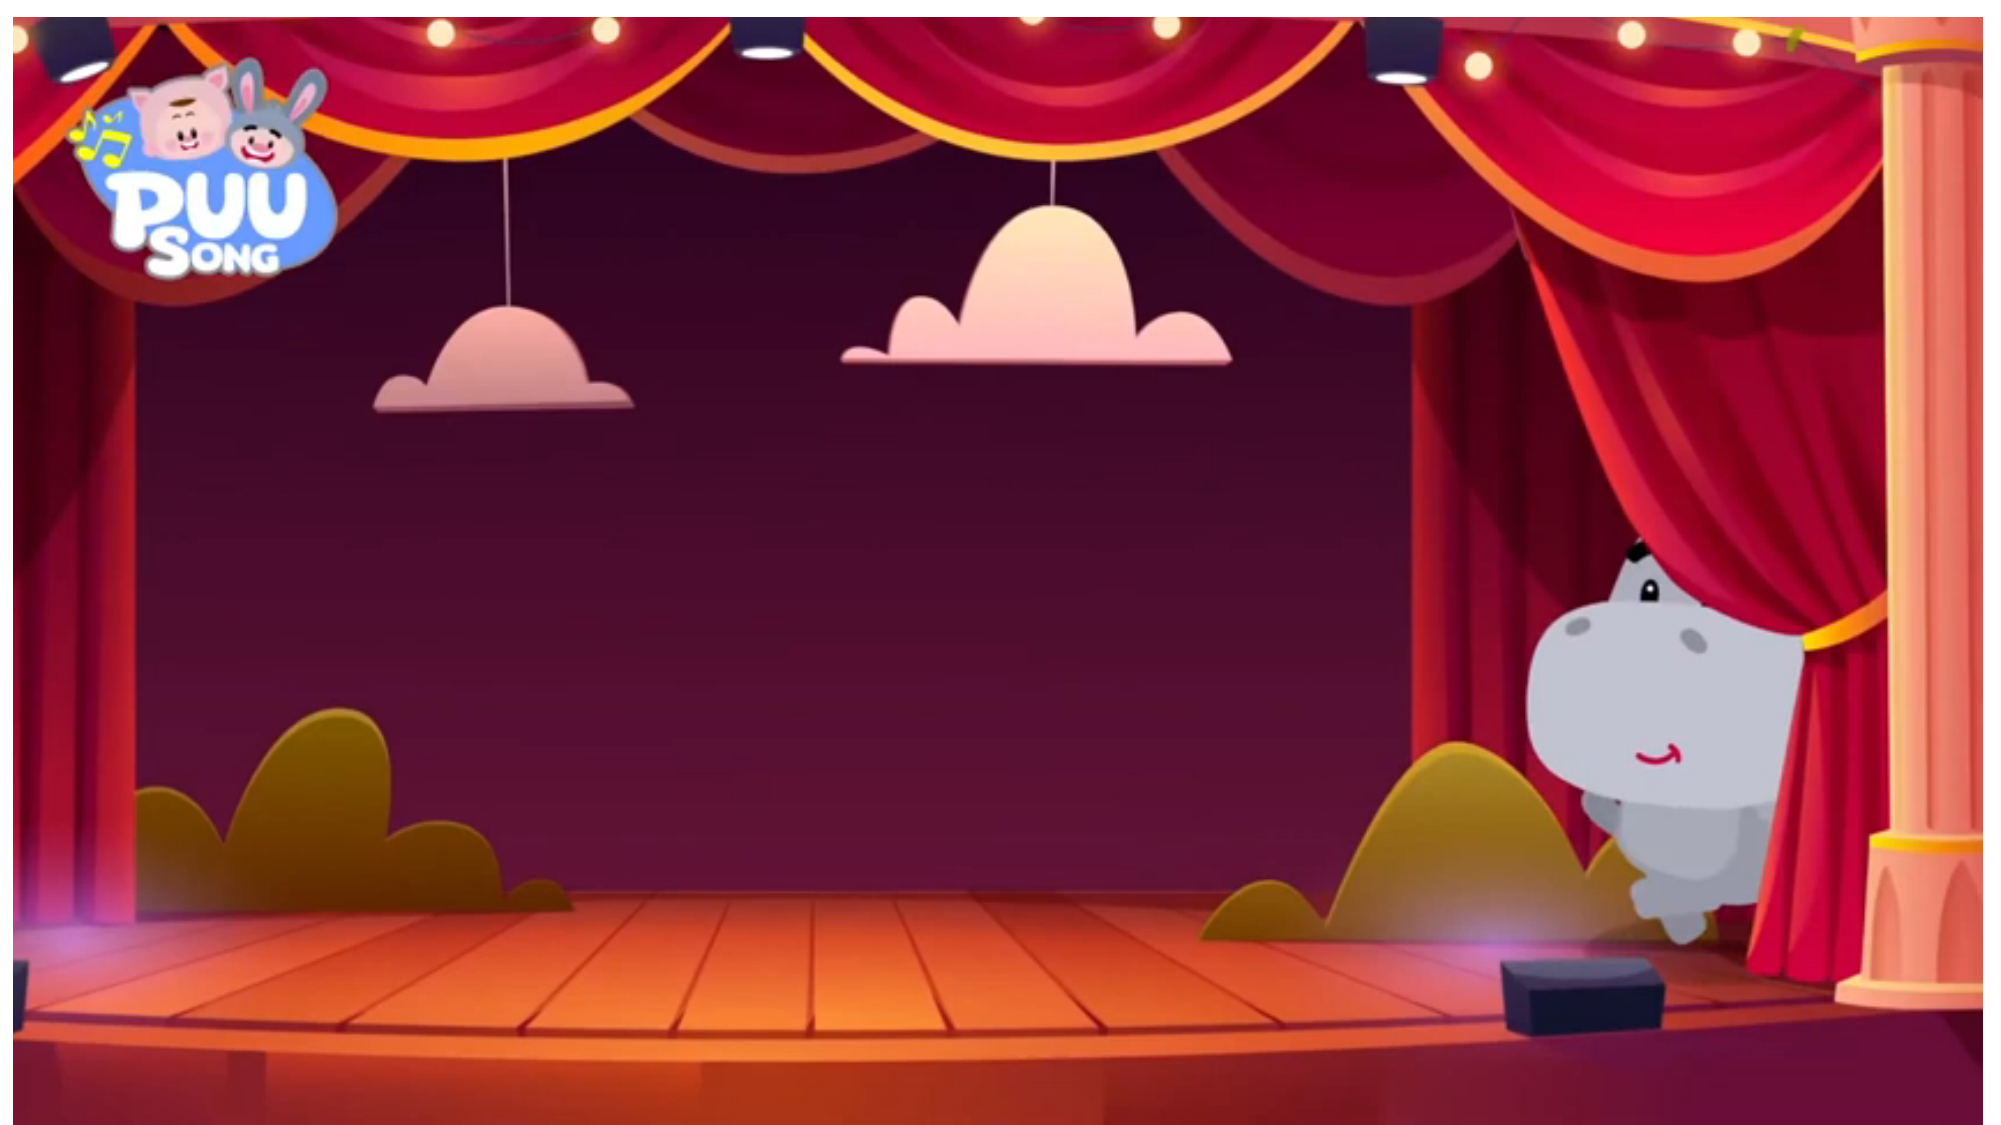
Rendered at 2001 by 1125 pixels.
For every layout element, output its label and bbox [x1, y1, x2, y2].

text_box [12, 16, 1983, 1125]
